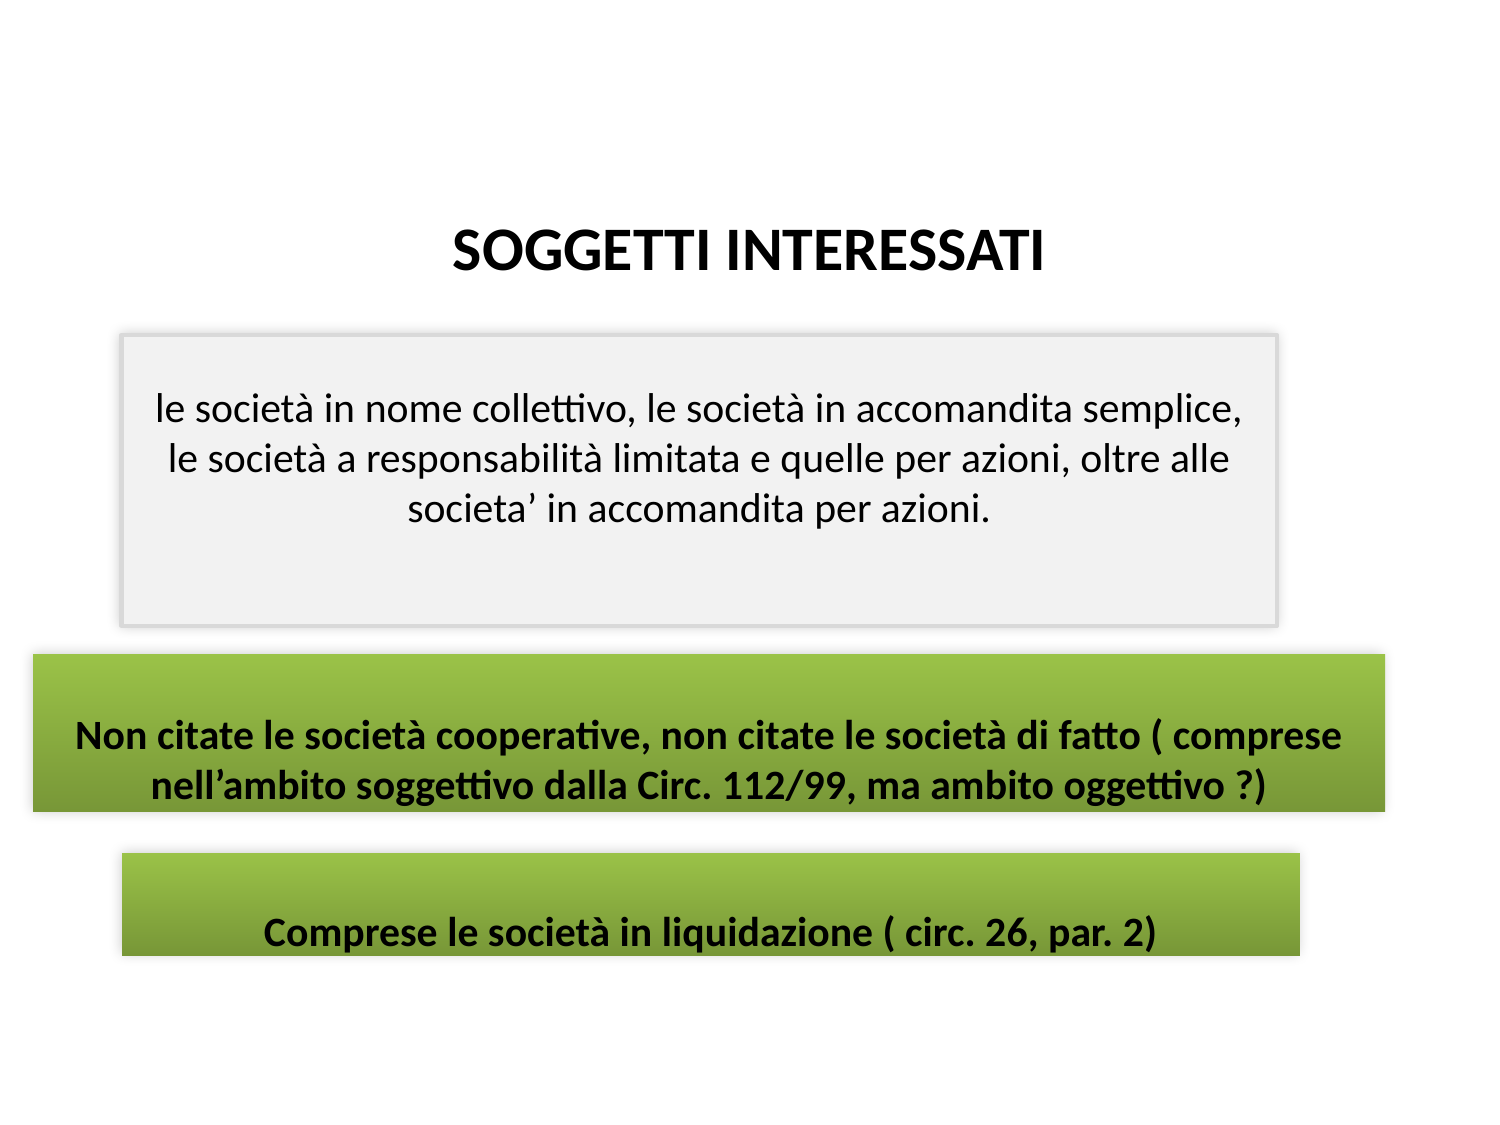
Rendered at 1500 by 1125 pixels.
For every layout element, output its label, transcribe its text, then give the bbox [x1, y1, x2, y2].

text_box Non citate le società cooperative, non citate le società di fatto ( comprese nell’ambito soggettivo dalla Circ. 112/99, ma ambito oggettivo ?) [33, 654, 1386, 812]
title SOGGETTI INTERESSATI [0, 201, 1500, 291]
text_box le società in nome collettivo, le società in accomandita semplice, le società a responsabilità limitata e quelle per azioni, oltre alle societa’ in accomandita per azioni. [119, 333, 1279, 628]
text_box Comprese le società in liquidazione ( circ. 26, par. 2) [122, 853, 1300, 956]
